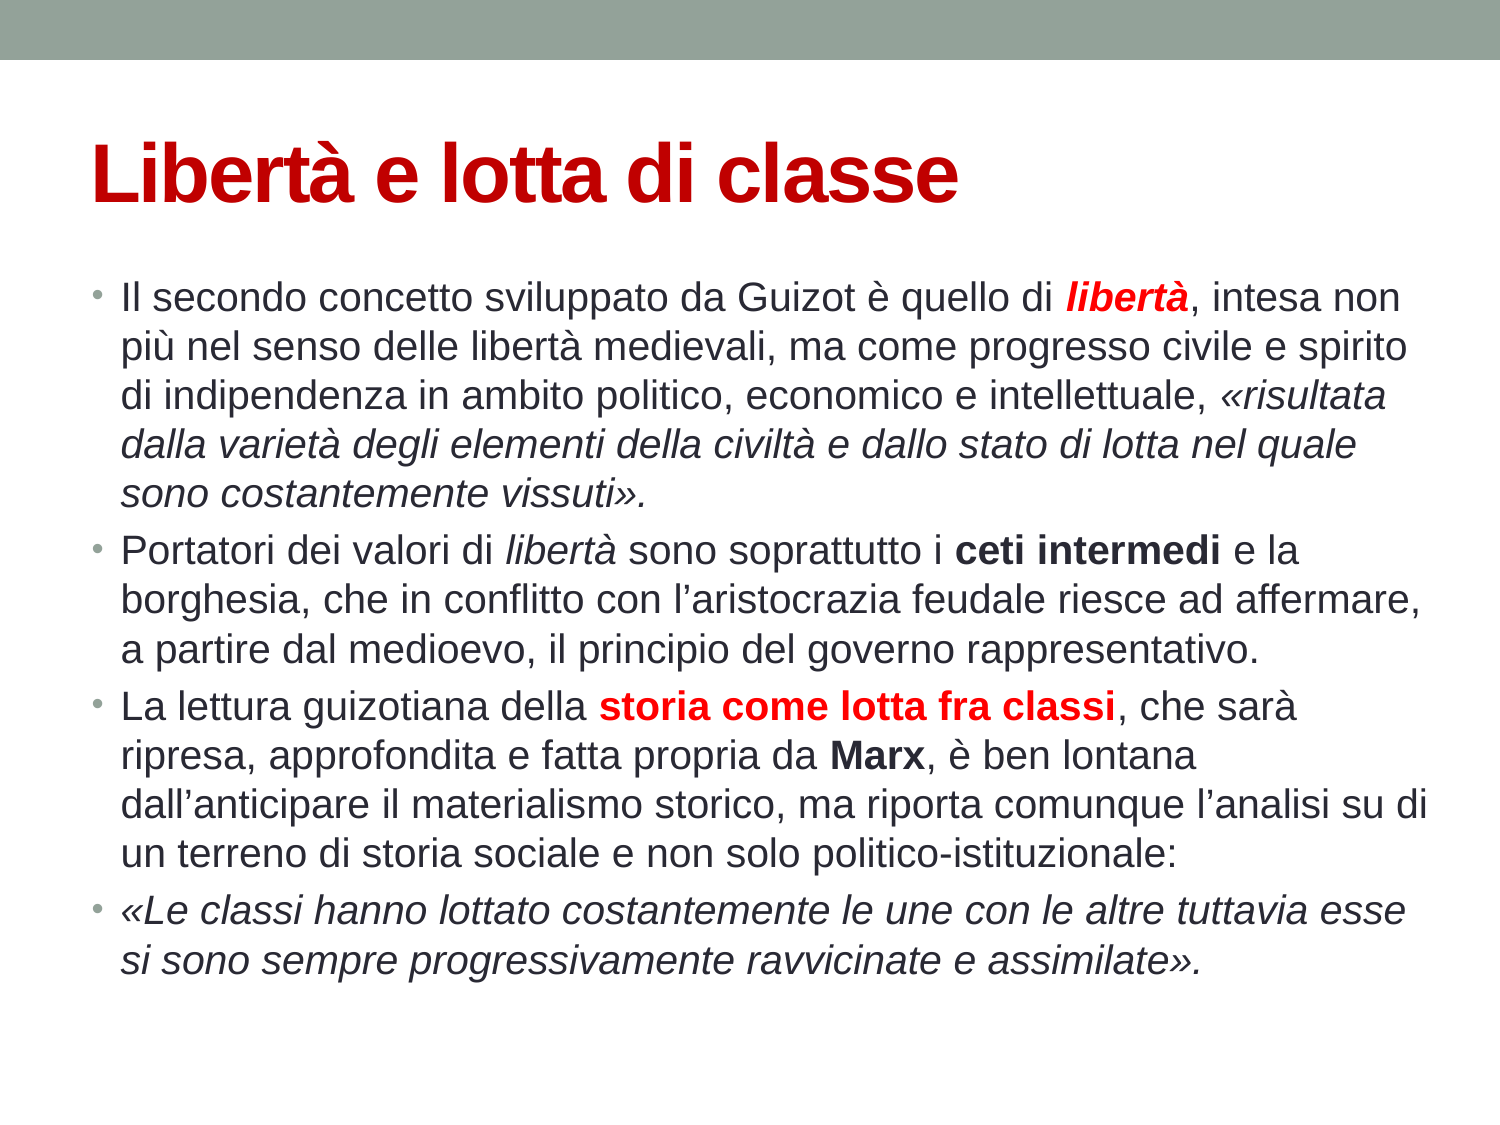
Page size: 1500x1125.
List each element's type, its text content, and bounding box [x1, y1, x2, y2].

list Il secondo concetto sviluppato da Guizot è quello di libertà, intesa non più nel senso delle libertà medievali, ma come progresso civile e spirito di indipendenza in ambito politico, economico e intellettuale, «risultata dalla varietà degli elementi della civiltà e dallo stato di lotta nel quale sono costantemente vissuti». Portatori dei valori di libertà sono soprattutto i ceti intermedi e la borghesia, che in conflitto con l’aristocrazia feudale riesce ad affermare, a partire dal medioevo, il principio del governo rappresentativo. La lettura guizotiana della storia come lotta fra classi, che sarà ripresa, approfondita e fatta propria da Marx, è ben lontana dall’anticipare il materialismo storico, ma riporta comunque l’analisi su di un terreno di storia sociale e non solo politico-istituzionale: «Le classi hanno lottato costantemente le une con le altre tuttavia esse si sono sempre progressivamente ravvicinate e assimilate». [76, 262, 1459, 1035]
title Libertà e lotta di classe [75, 87, 1425, 250]
